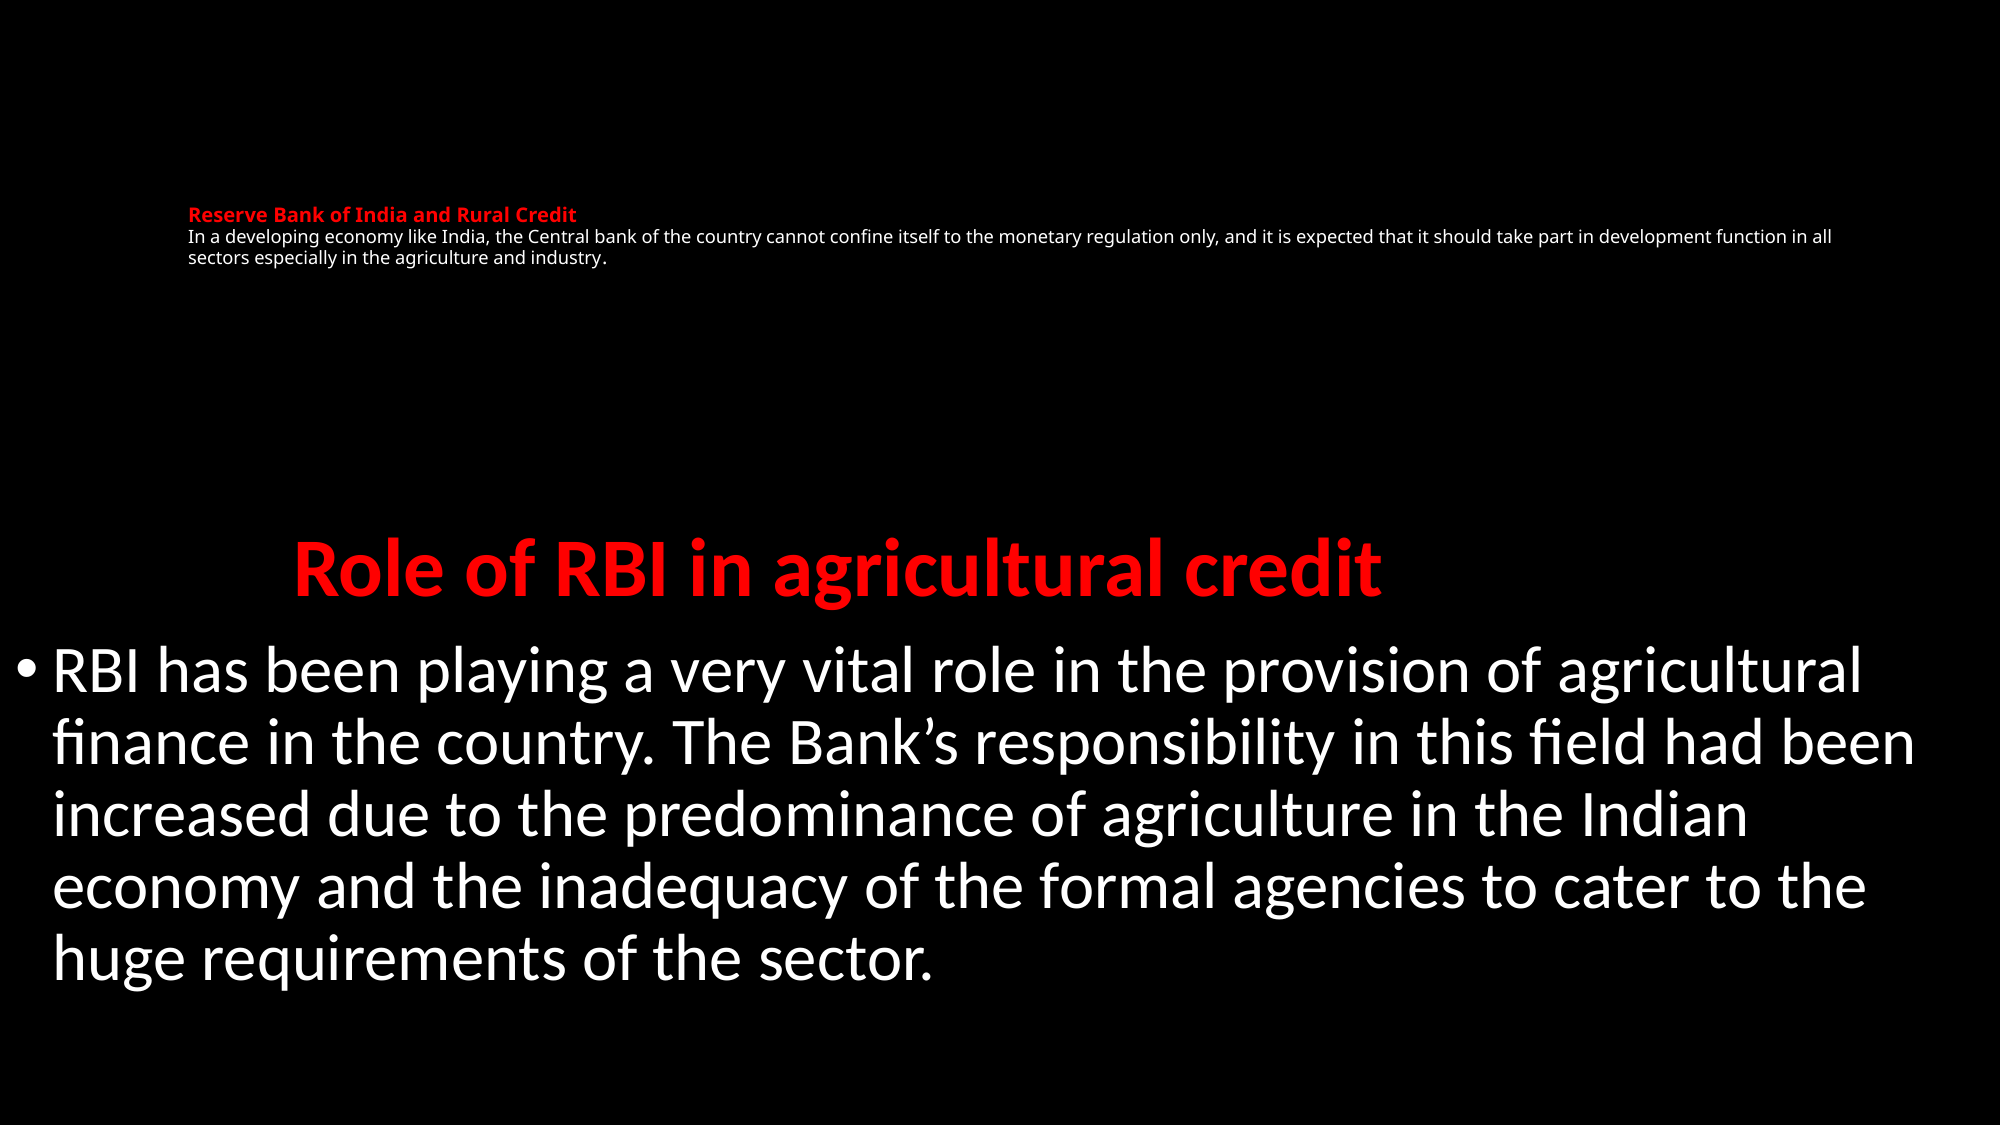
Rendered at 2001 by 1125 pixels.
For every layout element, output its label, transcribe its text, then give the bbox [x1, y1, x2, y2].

list Role of RBI in agricultural credit RBI has been playing a very vital role in the provision of agricultural finance in the country. The Bank’s responsibility in this field had been increased due to the predominance of agriculture in the Indian economy and the inadequacy of the formal agencies to cater to the huge requirements of the sector. [0, 516, 1939, 1081]
title Reserve Bank of India and Rural Credit In a developing economy like India, the Central bank of the country cannot confine itself to the monetary regulation only, and it is expected that it should take part in development function in all sectors especially in the agriculture and industry. [173, 175, 1863, 278]
